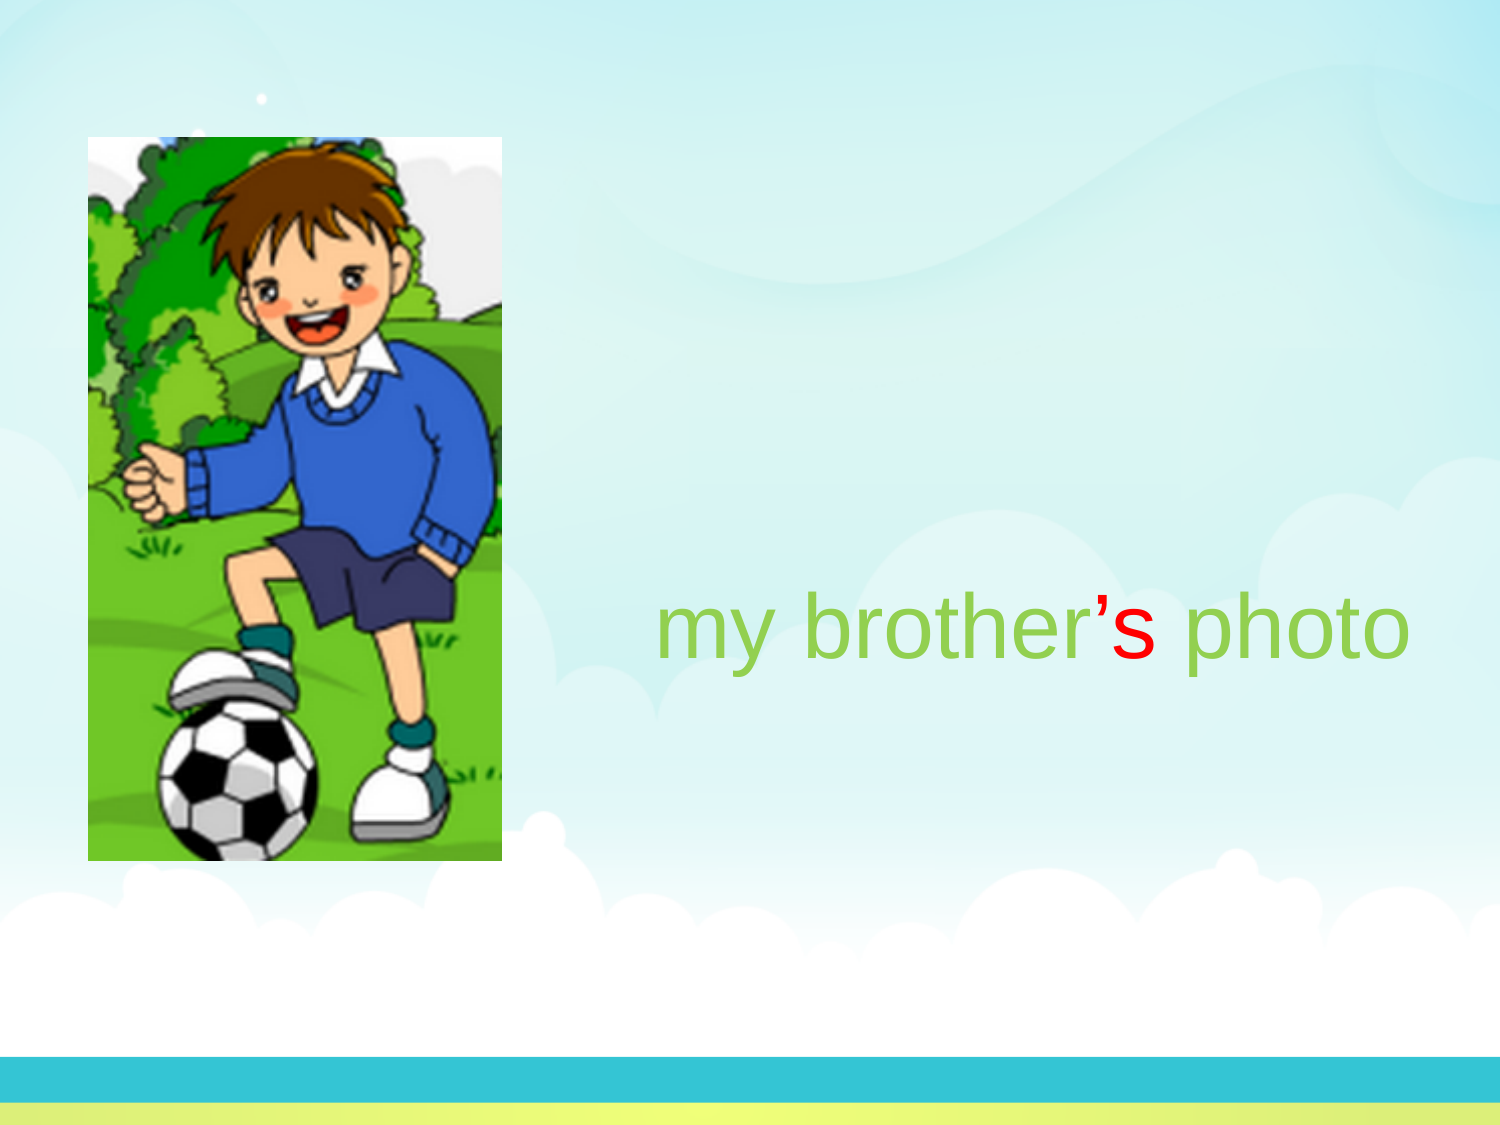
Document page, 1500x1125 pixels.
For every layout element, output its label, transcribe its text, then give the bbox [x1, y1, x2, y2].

picture [0, 0, 1500, 1056]
text_box my brother’s photo [608, 527, 1459, 685]
picture [0, 1103, 1500, 1125]
